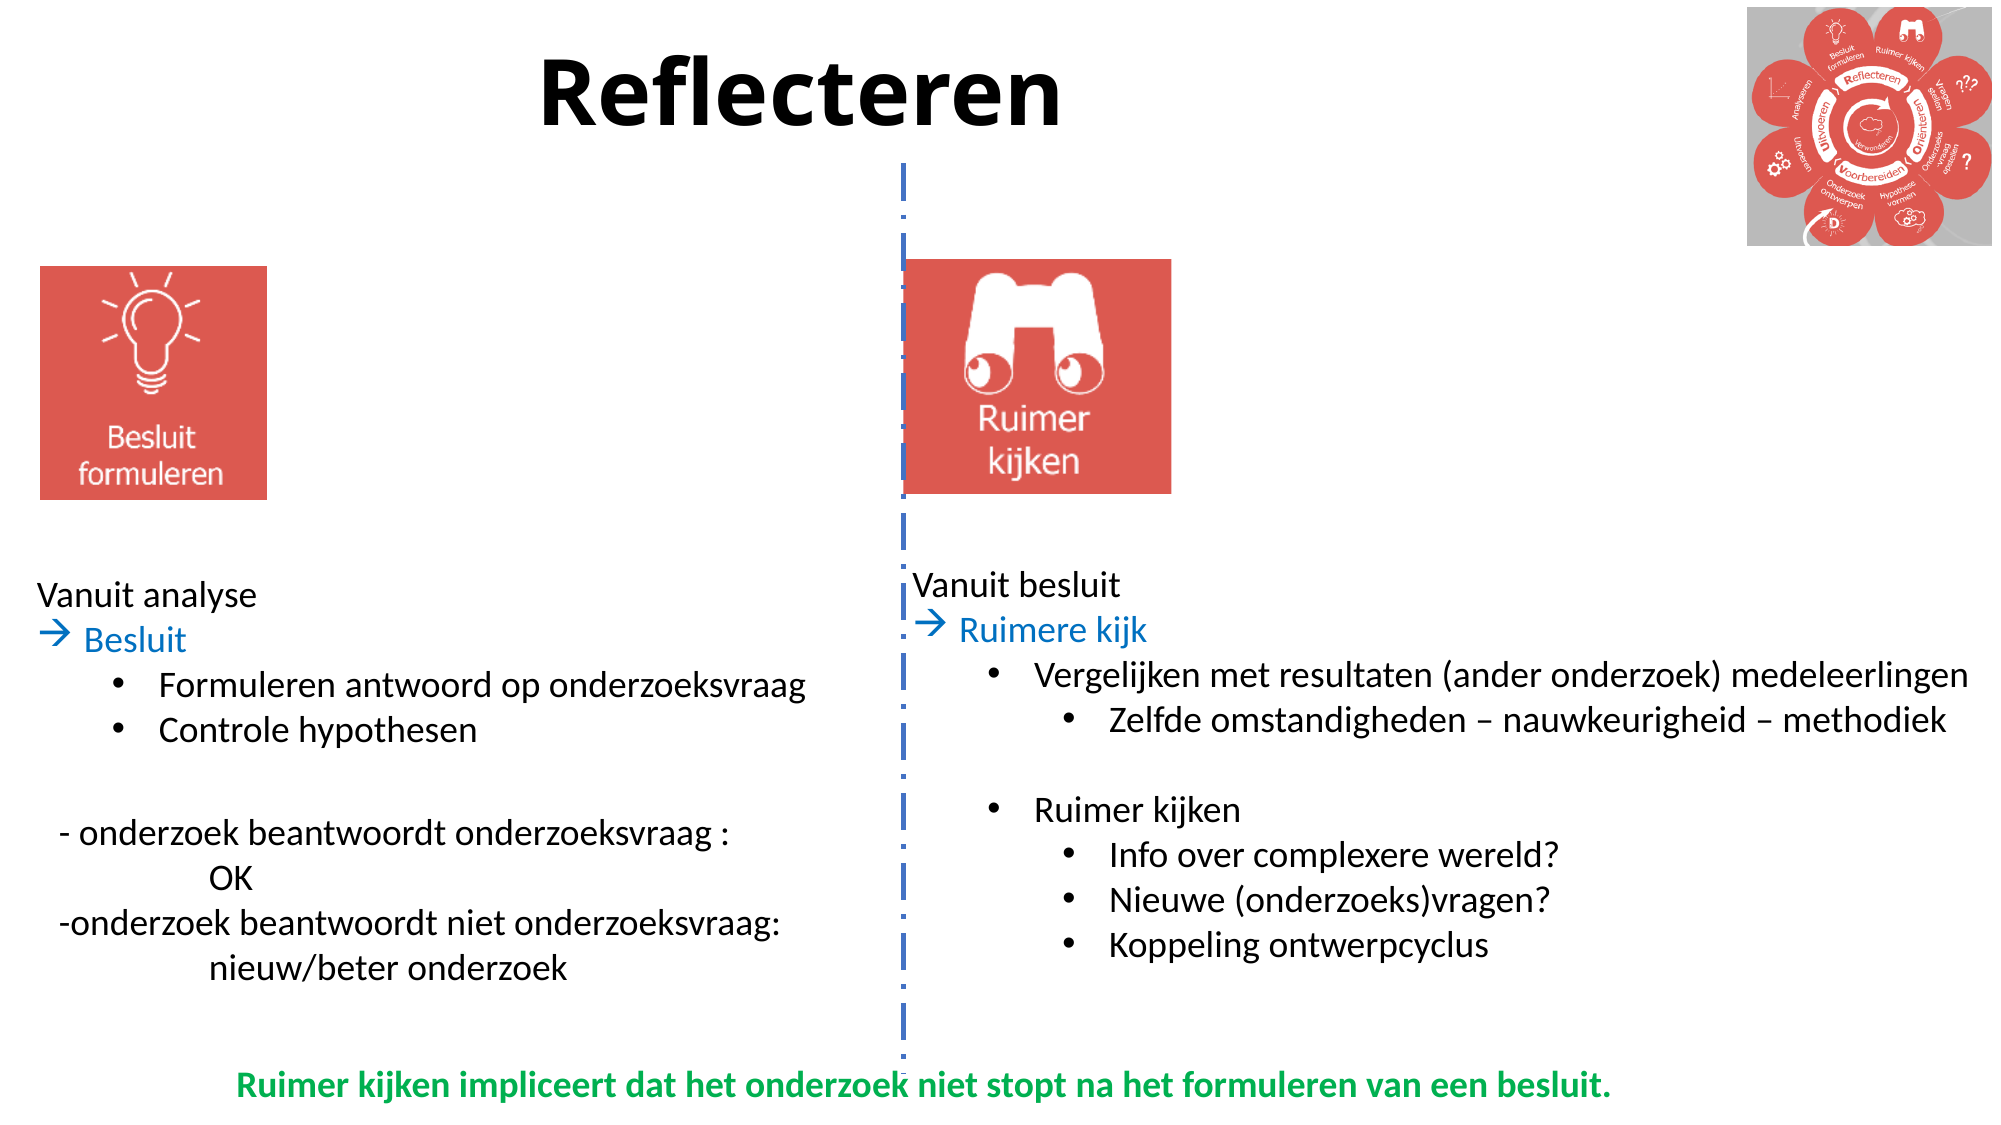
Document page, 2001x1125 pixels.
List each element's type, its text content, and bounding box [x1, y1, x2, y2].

text_box - onderzoek beantwoordt onderzoeksvraag : OK -onderzoek beantwoordt niet onderzoeksvraag: nieuw/beter onderzoek [44, 800, 798, 996]
text_box Vanuit besluit Ruimere kijk Vergelijken met resultaten (ander onderzoek) medeleerlingen Zelfde omstandigheden – nauwkeurigheid – methodiek Ruimer kijken Info over complexere wereld? Nieuwe (onderzoeks)vragen? Koppeling ontwerpcyclus [904, 552, 1986, 973]
text_box Ruimer kijken impliceert dat het onderzoek niet stopt na het formuleren van een besluit. [221, 1052, 1905, 1113]
text_box Vanuit analyse Besluit Formuleren antwoord op onderzoeksvraag Controle hypothesen [22, 562, 897, 758]
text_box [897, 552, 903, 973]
picture [40, 266, 267, 500]
text_box Reflecteren [522, 19, 1522, 152]
picture [904, 259, 1172, 494]
picture [1747, 7, 1992, 246]
